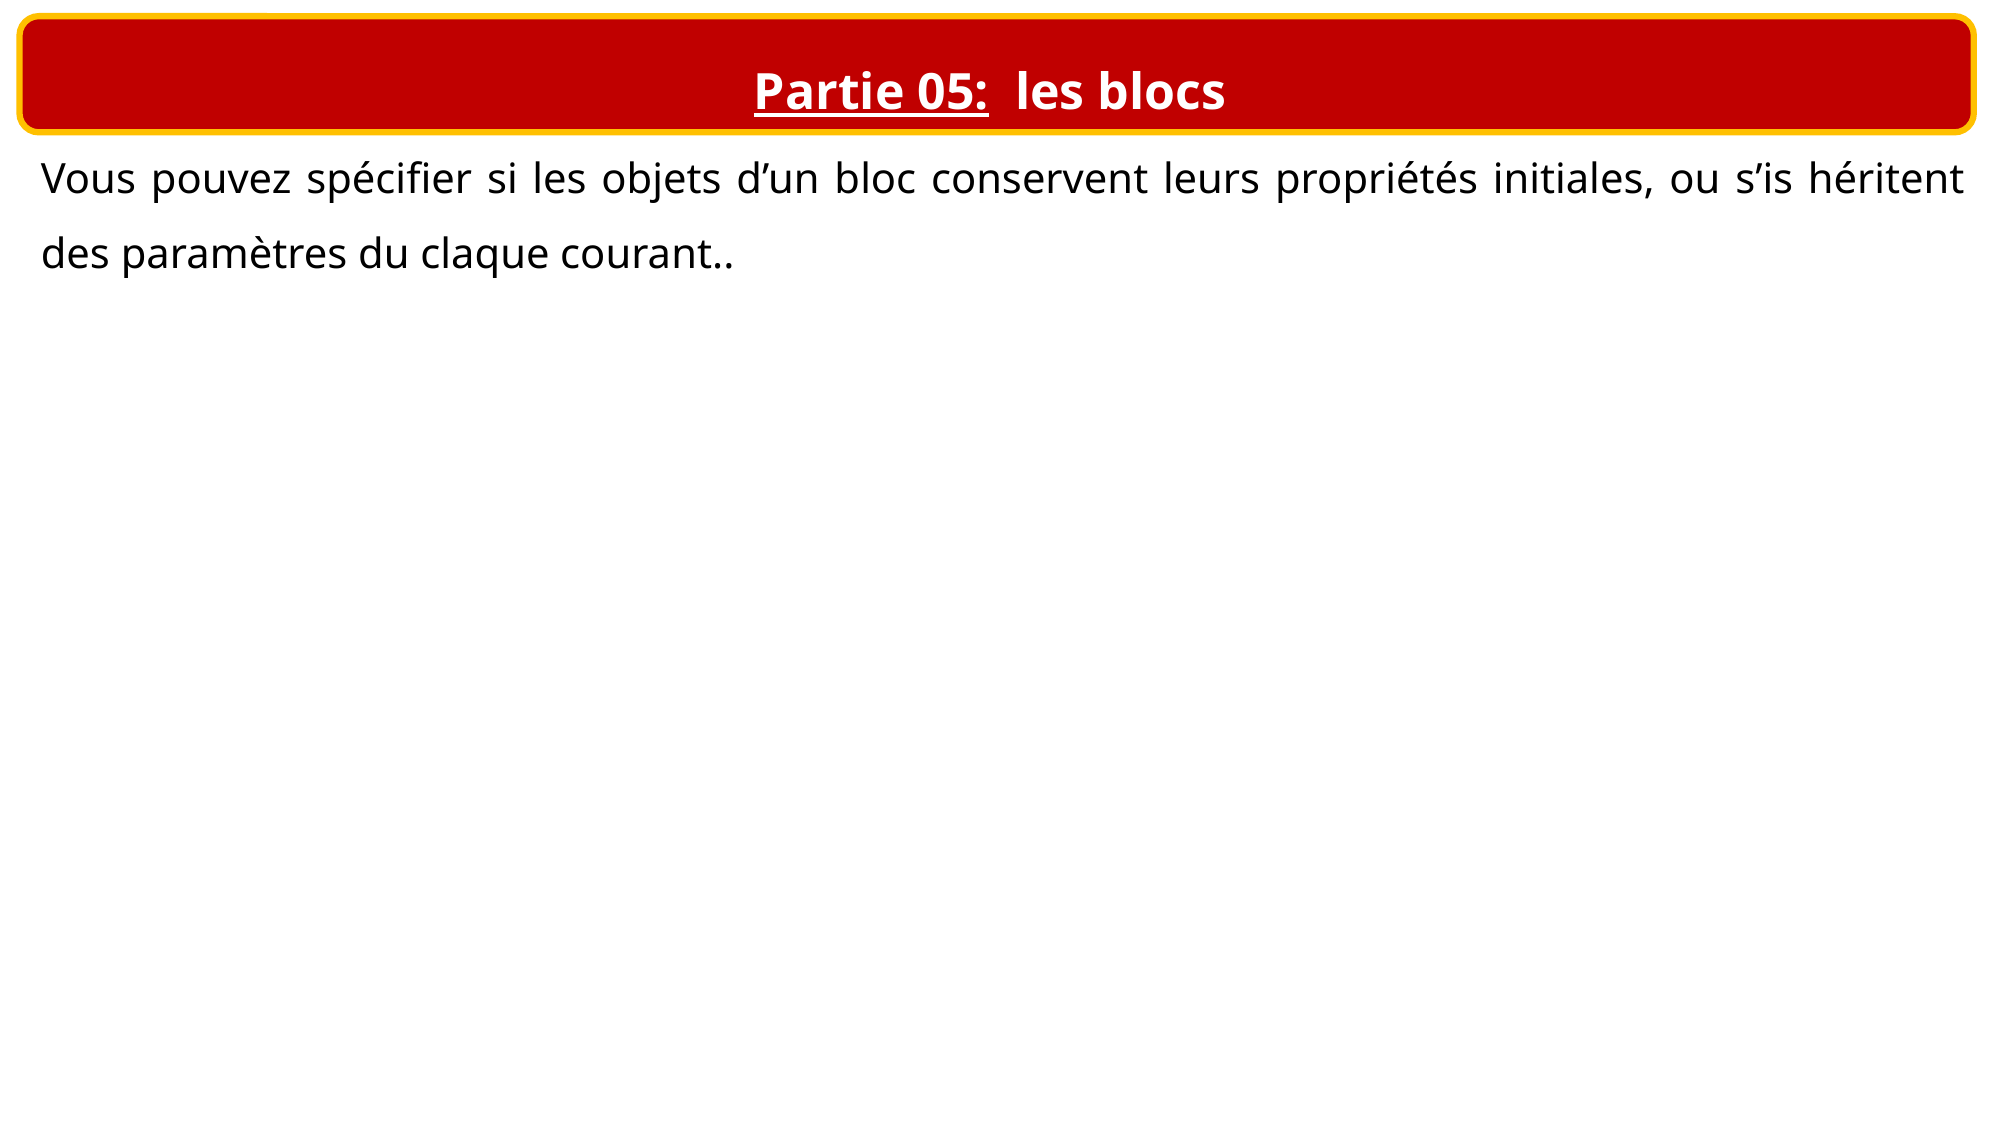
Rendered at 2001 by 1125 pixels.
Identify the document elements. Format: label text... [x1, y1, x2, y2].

text_box Partie 05: les blocs [19, 16, 1974, 128]
text_box Vous pouvez spécifier si les objets d’un bloc conservent leurs propriétés initiales, ou s’is héritent des paramètres du claque courant.. [26, 119, 1981, 285]
